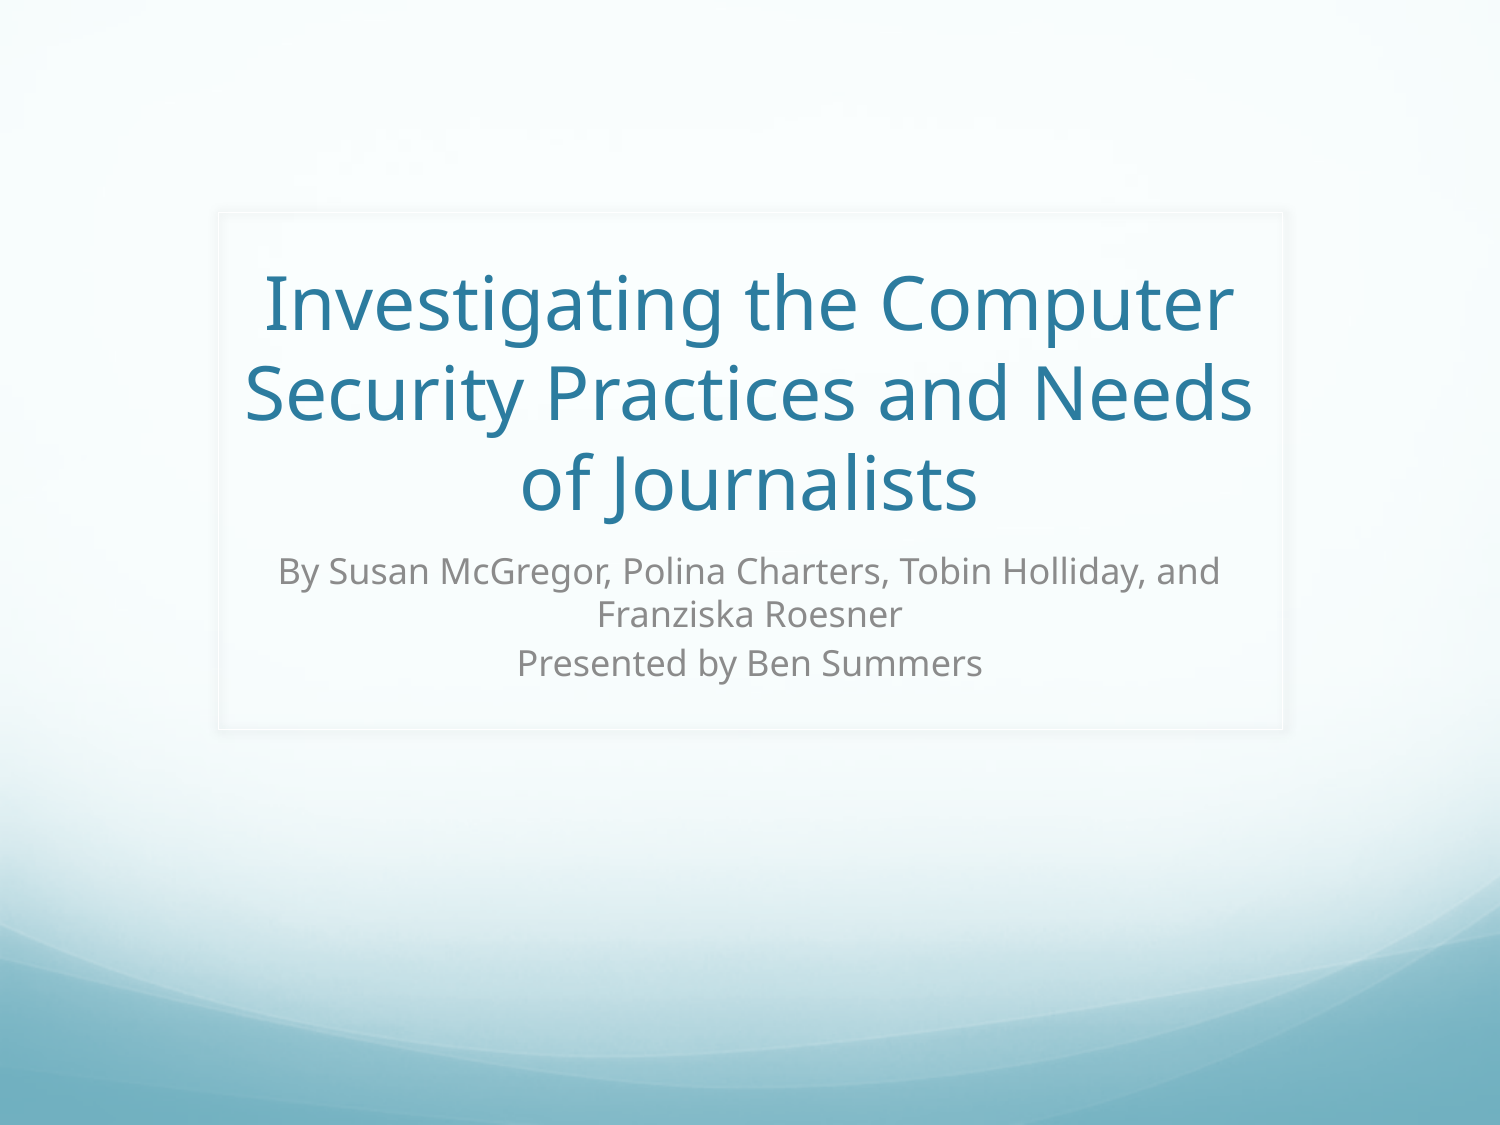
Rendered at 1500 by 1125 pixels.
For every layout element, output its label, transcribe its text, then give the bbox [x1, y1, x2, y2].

title Investigating the Computer Security Practices and Needs of Journalists [217, 249, 1283, 533]
subtitle By Susan McGregor, Polina Charters, Tobin Holliday, and Franziska Roesner Presented by Ben Summers [217, 541, 1283, 692]
